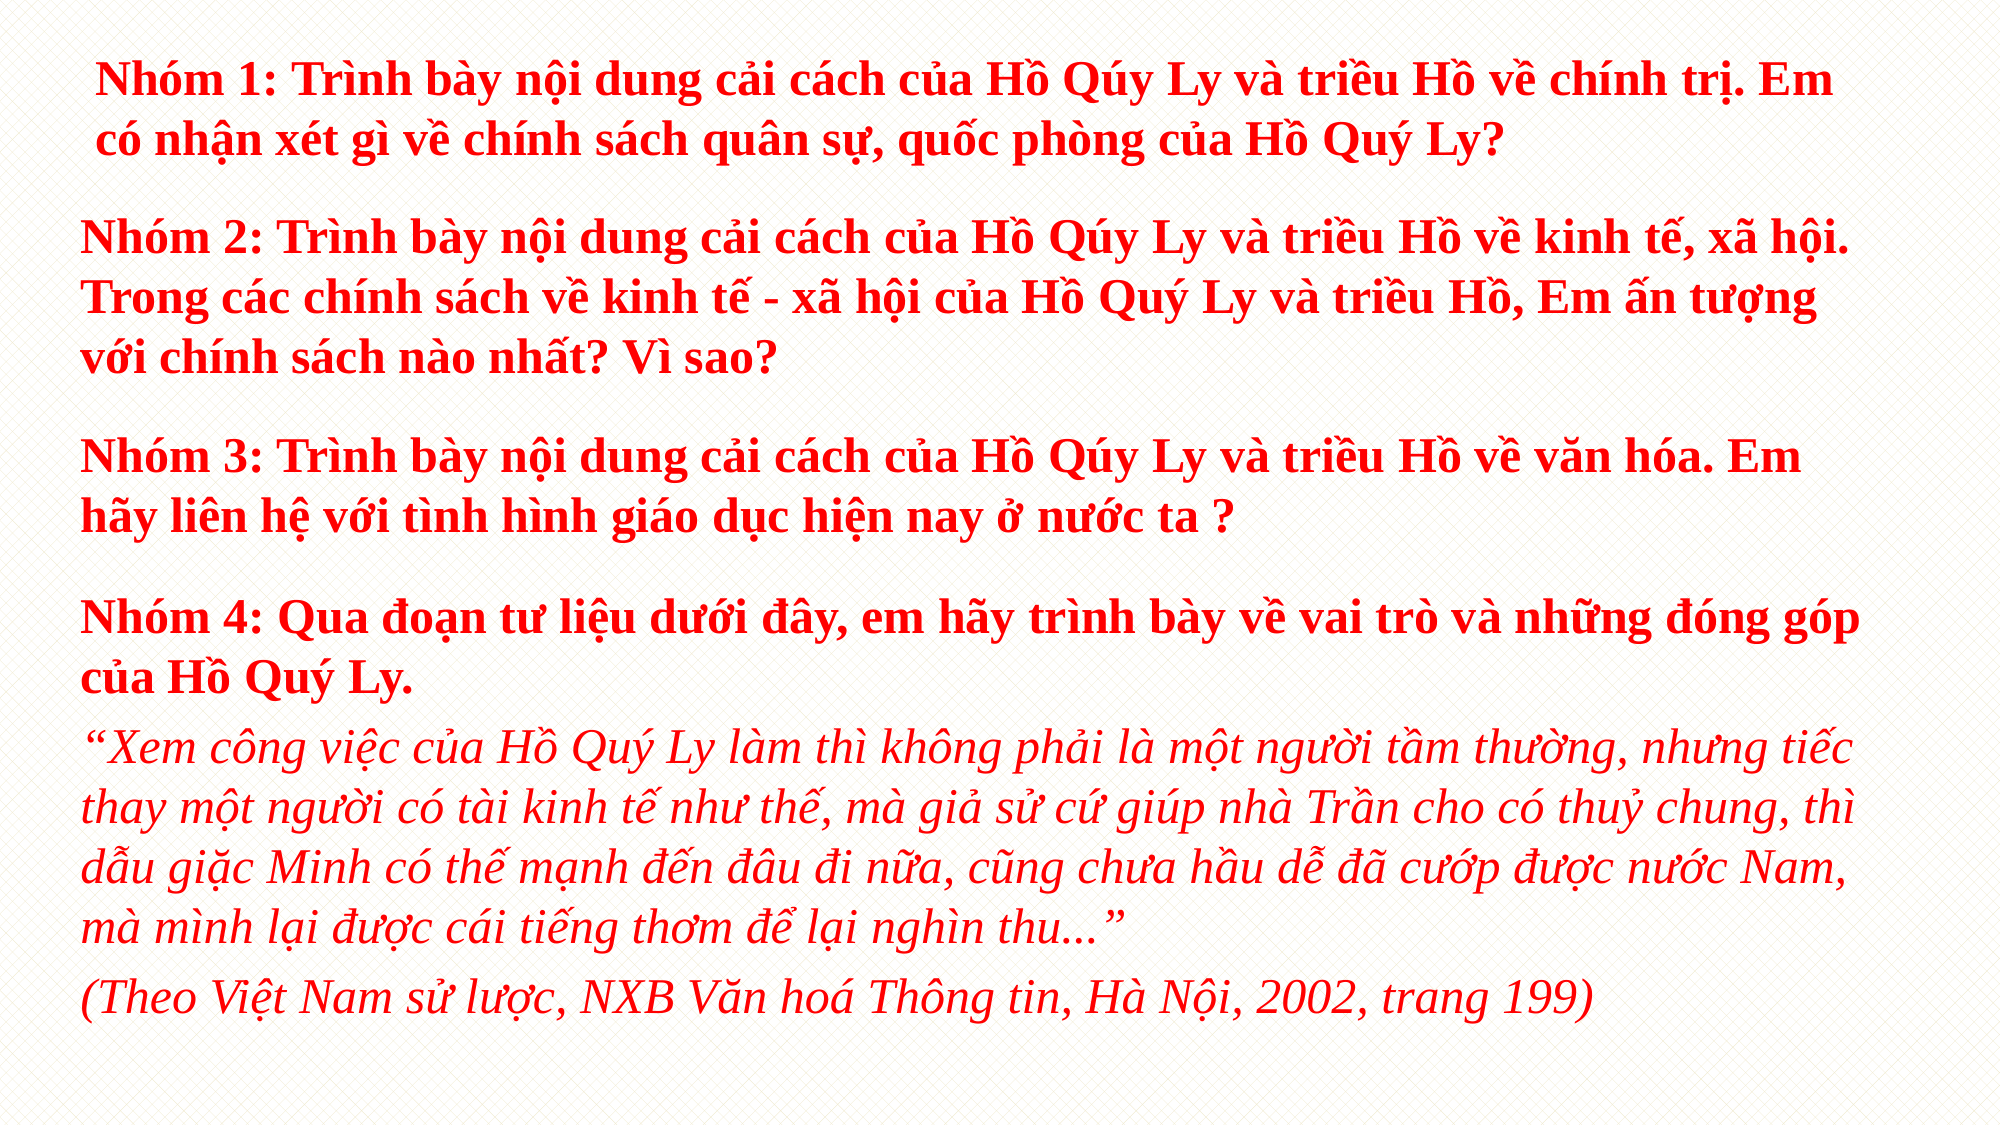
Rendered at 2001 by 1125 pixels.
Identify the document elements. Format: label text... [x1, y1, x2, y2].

text_box Nhóm 4: Qua đoạn tư liệu dưới đây, em hãy trình bày về vai trò và những đóng góp của Hồ Quý Ly. “Xem công việc của Hồ Quý Ly làm thì không phải là một người tầm thường, nhưng tiếc thay một người có tài kinh tế như thế, mà giả sử cứ giúp nhà Trần cho có thuỷ chung, thì dẫu giặc Minh có thế mạnh đến đâu đi nữa, cũng chưa hầu dễ đã cướp được nước Nam, mà mình lại được cái tiếng thơm để lại nghìn thu...” (Theo Việt Nam sử lược, NXB Văn hoá Thông tin, Hà Nội, 2002, trang 199) [65, 575, 1920, 1031]
text_box Nhóm 2: Trình bày nội dung cải cách của Hồ Qúy Ly và triều Hồ về kinh tế, xã hội. Trong các chính sách về kinh tế - xã hội của Hồ Quý Ly và triều Hồ, Em ấn tượng với chính sách nào nhất? Vì sao? [65, 196, 1888, 391]
text_box Nhóm 3: Trình bày nội dung cải cách của Hồ Qúy Ly và triều Hồ về văn hóa. Em hãy liên hệ với tình hình giáo dục hiện nay ở nước ta ? [65, 414, 1888, 550]
text_box Nhóm 1: Trình bày nội dung cải cách của Hồ Qúy Ly và triều Hồ về chính trị. Em có nhận xét gì về chính sách quân sự, quốc phòng của Hồ Quý Ly? [80, 38, 1886, 174]
